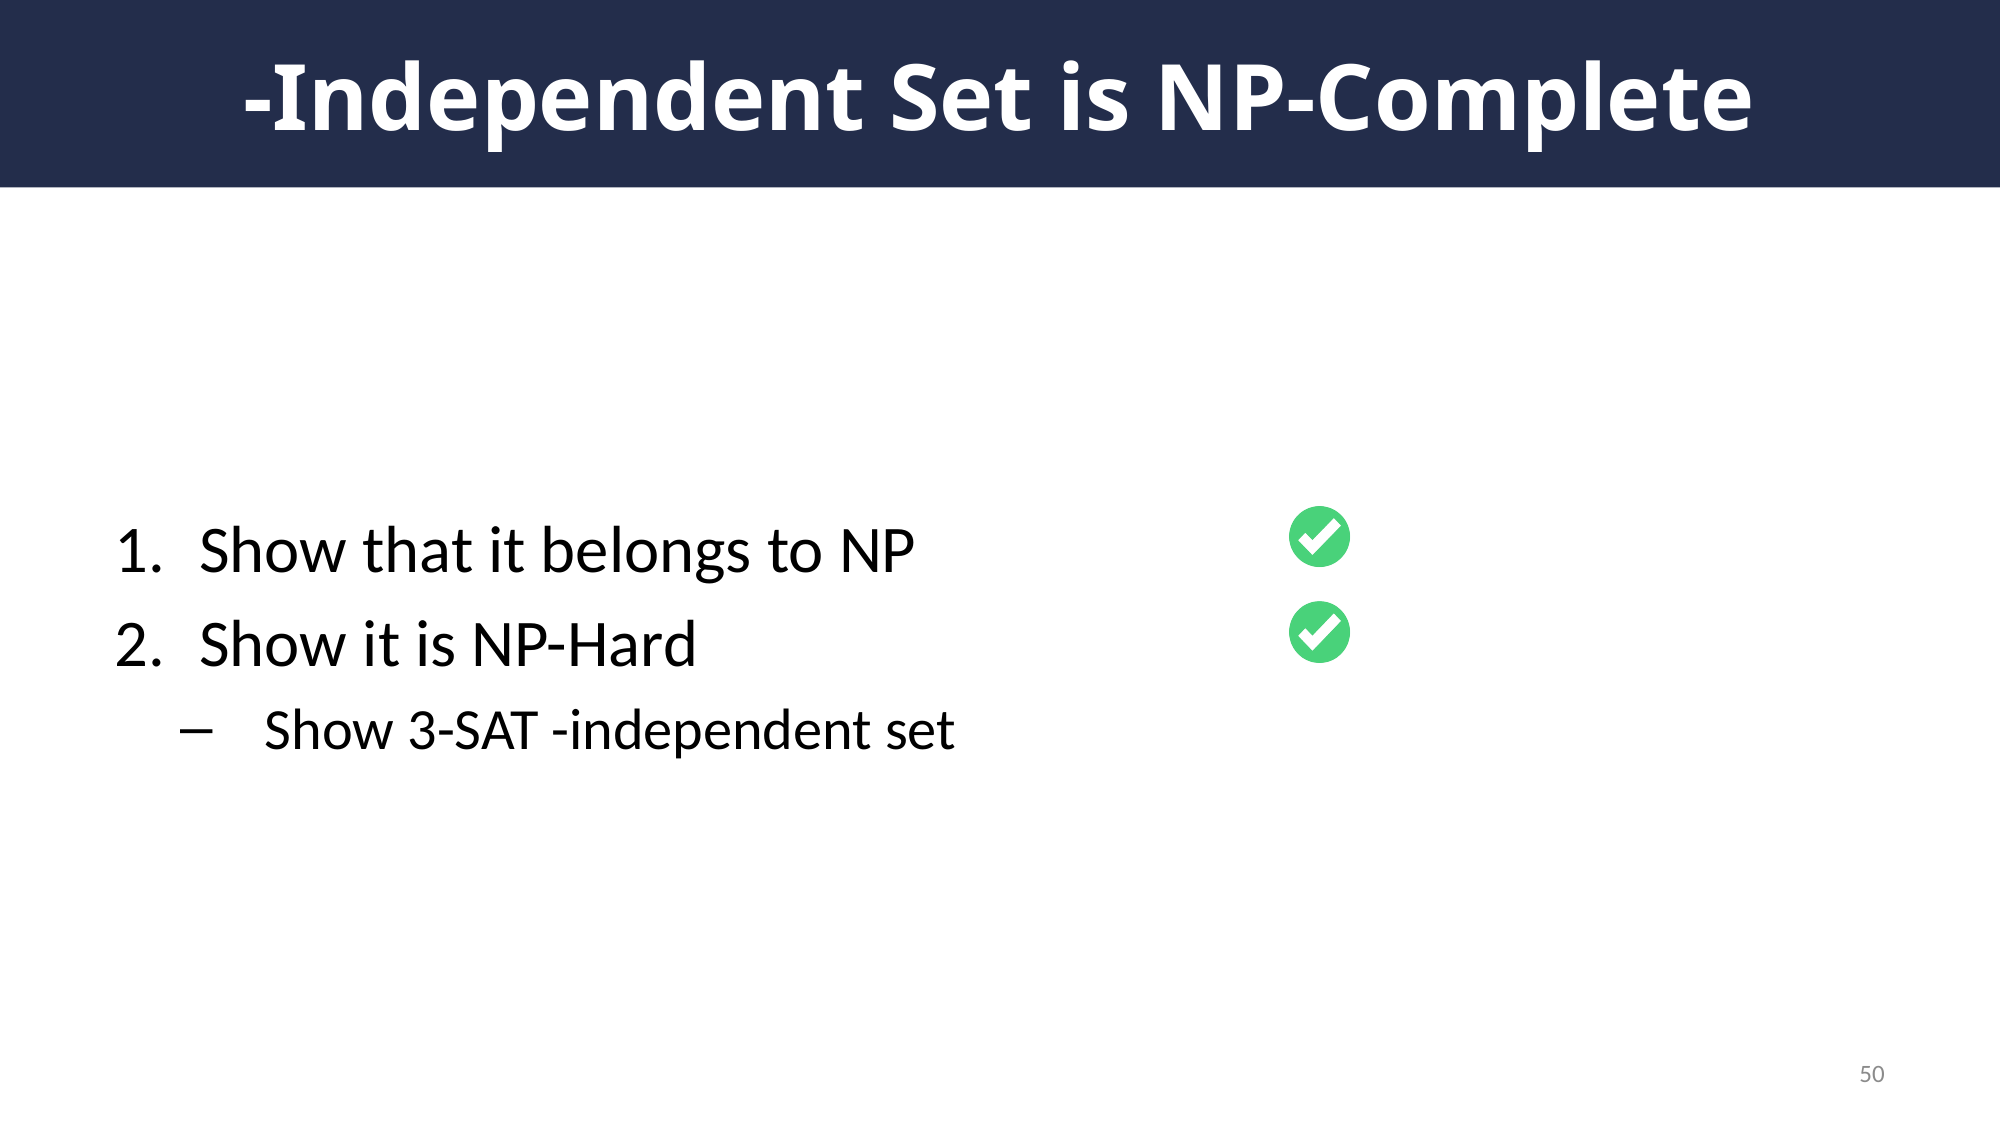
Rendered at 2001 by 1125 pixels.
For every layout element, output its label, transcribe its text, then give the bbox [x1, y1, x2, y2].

picture [1287, 504, 1353, 570]
slide_number 50 [1433, 1042, 1900, 1103]
picture [1287, 599, 1353, 665]
